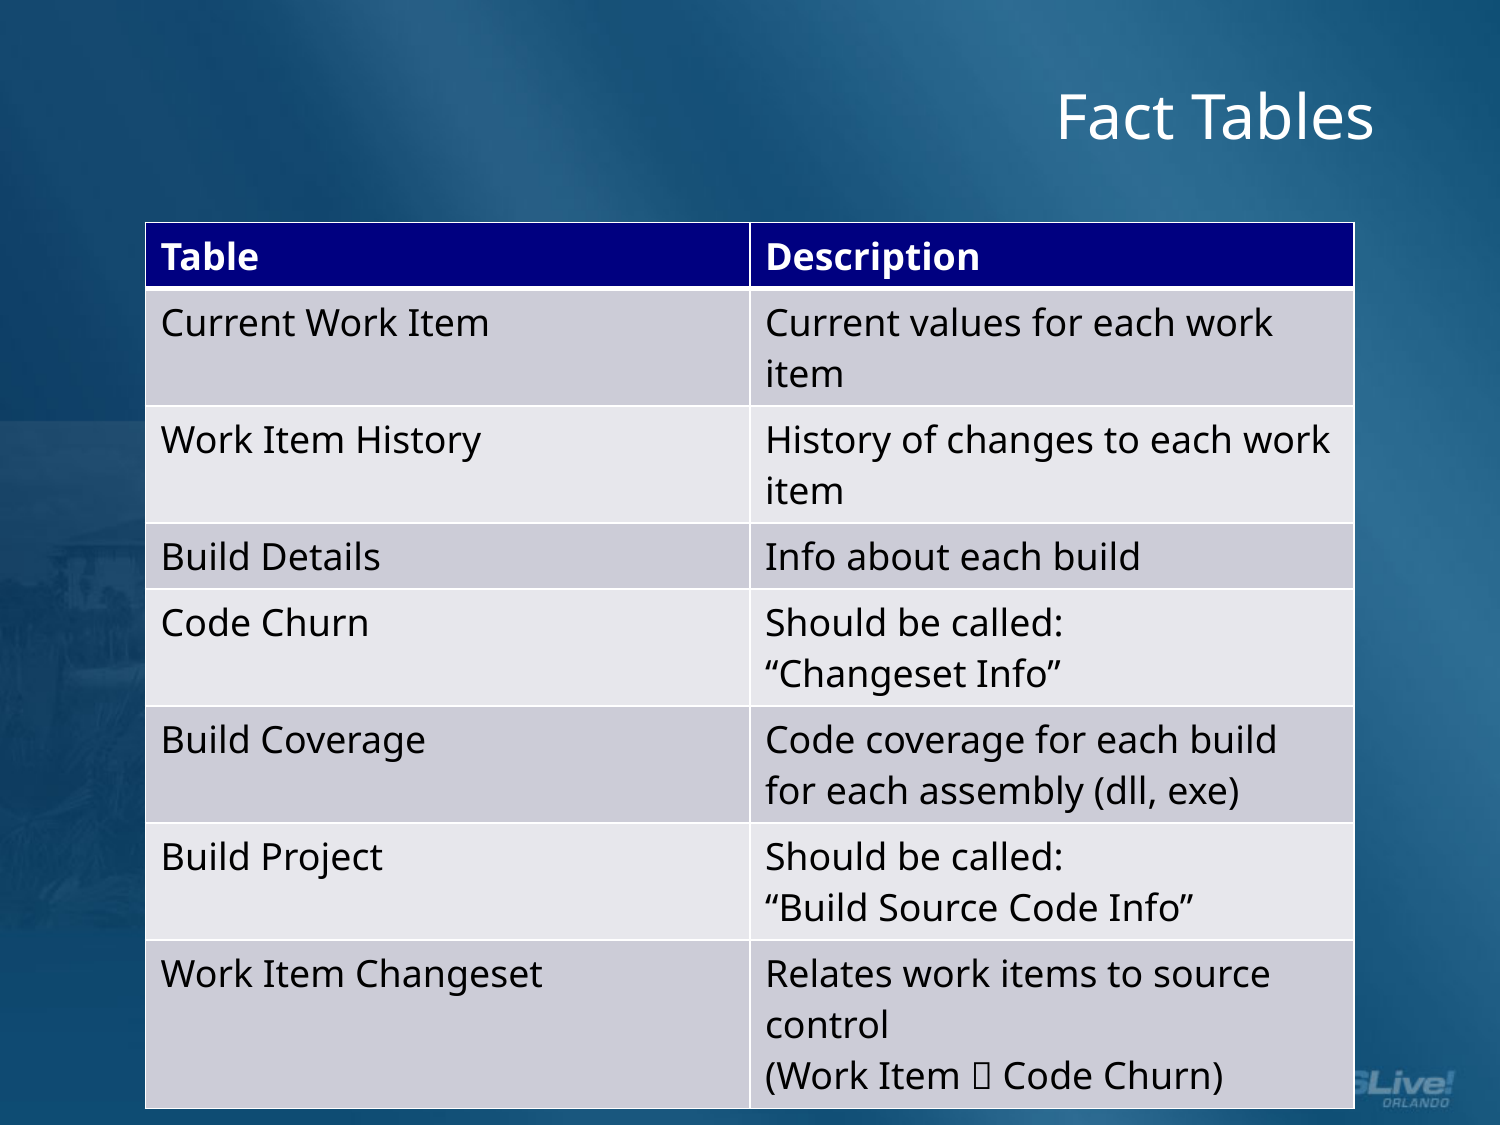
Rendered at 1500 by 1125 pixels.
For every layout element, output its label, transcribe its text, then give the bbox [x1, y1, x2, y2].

table_cell Work Item History [146, 407, 749, 522]
title Fact Tables [108, 64, 1392, 166]
table_cell Build Details [146, 524, 749, 588]
table_cell Relates work items to source control (Work Item  Code Churn) [751, 941, 1353, 1108]
table_cell Current Work Item [146, 291, 749, 405]
table_cell Info about each build [751, 524, 1353, 588]
table_cell Build Project [146, 824, 749, 939]
table_cell Should be called: “Changeset Info” [751, 590, 1353, 705]
table_cell History of changes to each work item [751, 407, 1353, 522]
table_header Table [146, 223, 749, 286]
table_cell Work Item Changeset [146, 941, 749, 1108]
table_header Description [751, 223, 1353, 286]
table_cell Code coverage for each build for each assembly (dll, exe) [751, 707, 1353, 822]
table_cell Should be called: “Build Source Code Info” [751, 824, 1353, 939]
table_cell Code Churn [146, 590, 749, 705]
table_cell Current values for each work item [751, 291, 1353, 405]
table_cell Build Coverage [146, 707, 749, 822]
picture [0, 0, 1500, 1125]
